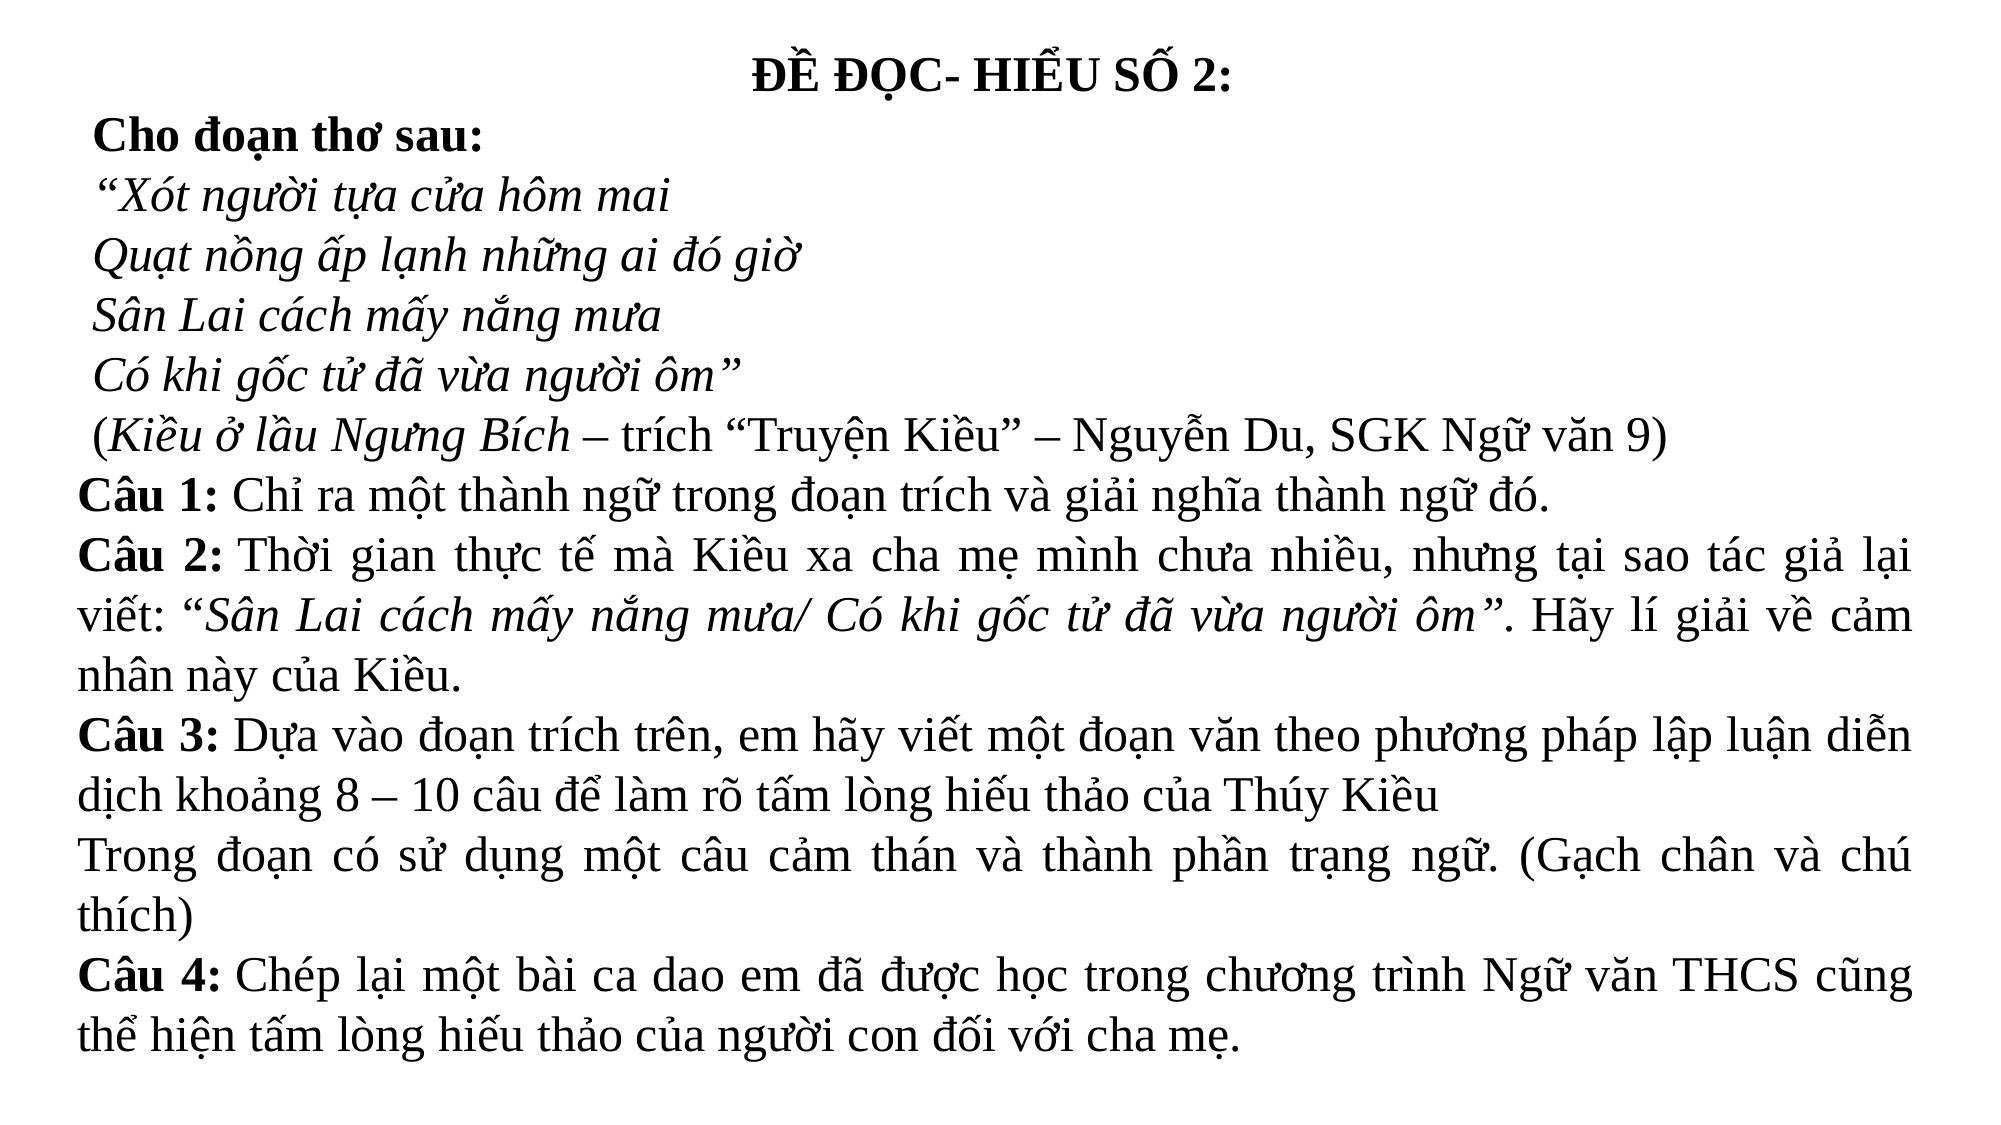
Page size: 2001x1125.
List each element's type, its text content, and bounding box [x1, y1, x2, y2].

text_box ĐỀ ĐỌC- HIỂU SỐ 2: Cho đoạn thơ sau: “Xót người tựa cửa hôm mai Quạt nồng ấp lạnh những ai đó giờ Sân Lai cách mấy nắng mưa Có khi gốc tử đã vừa người ôm” (Kiều ở lầu Ngưng Bích – trích “Truyện Kiều” – Nguyễn Du, SGK Ngữ văn 9) Câu 1: Chỉ ra một thành ngữ trong đoạn trích và giải nghĩa thành ngữ đó. Câu 2: Thời gian thực tế mà Kiều xa cha mẹ mình chưa nhiều, nhưng tại sao tác giả lại viết: “Sân Lai cách mấy nắng mưa/ Có khi gốc tử đã vừa người ôm”. Hãy lí giải về cảm nhân này của Kiều. Câu 3: Dựa vào đoạn trích trên, em hãy viết một đoạn văn theo phương pháp lập luận diễn dịch khoảng 8 – 10 câu để làm rõ tấm lòng hiếu thảo của Thúy Kiều Trong đoạn có sử dụng một câu cảm thán và thành phần trạng ngữ. (Gạch chân và chú thích) Câu 4: Chép lại một bài ca dao em đã được học trong chương trình Ngữ văn THCS cũng thể hiện tấm lòng hiếu thảo của người con đối với cha mẹ. [62, 34, 1929, 1070]
